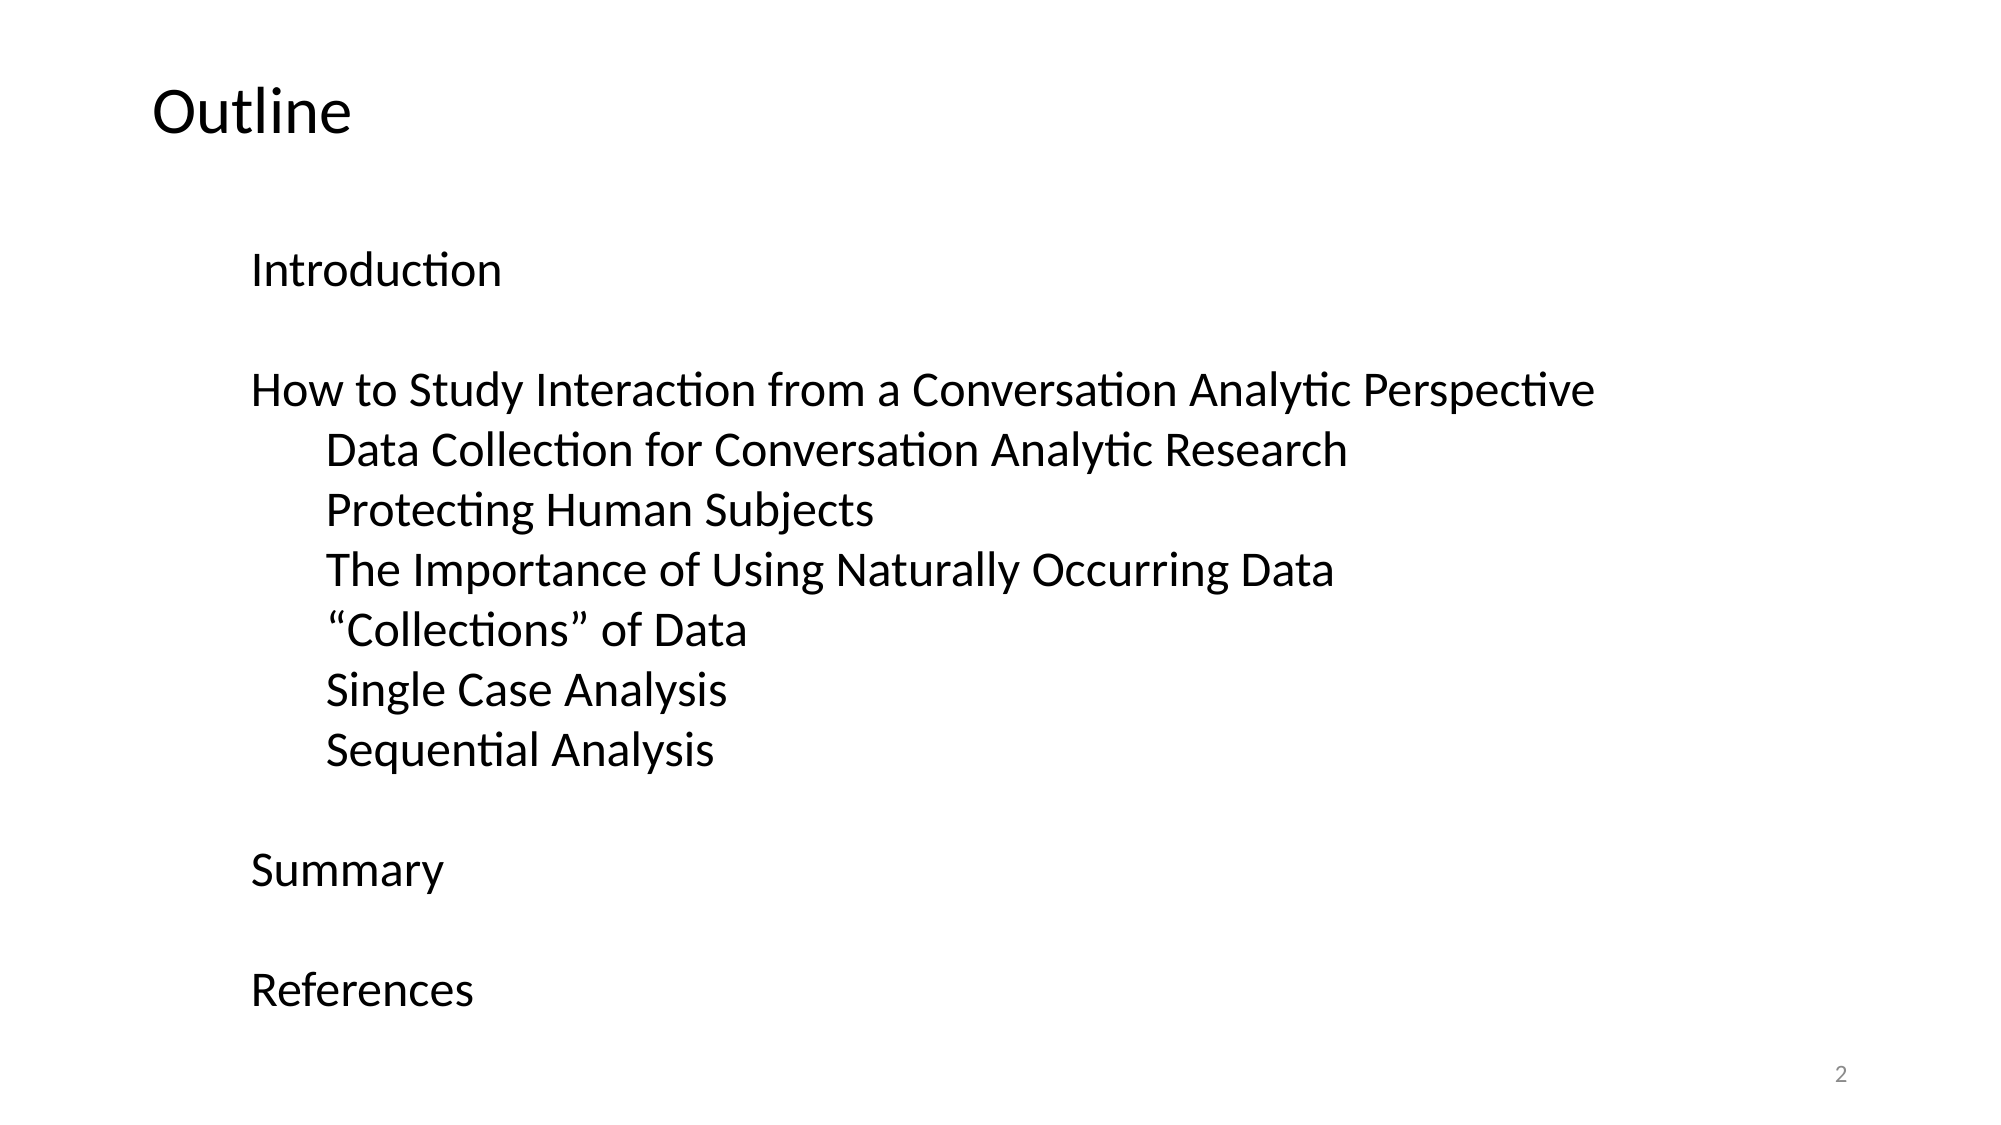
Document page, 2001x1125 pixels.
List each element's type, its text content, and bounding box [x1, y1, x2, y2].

title Outline [137, 59, 1863, 165]
slide_number 2 [1412, 1042, 1863, 1103]
list Introduction How to Study Interaction from a Conversation Analytic Perspective Data Collection for Conversation Analytic Research Protecting Human Subjects The Importance of Using Naturally Occurring Data “Collections” of Data Single Case Analysis Sequential Analysis Summary References [235, 229, 1863, 1048]
